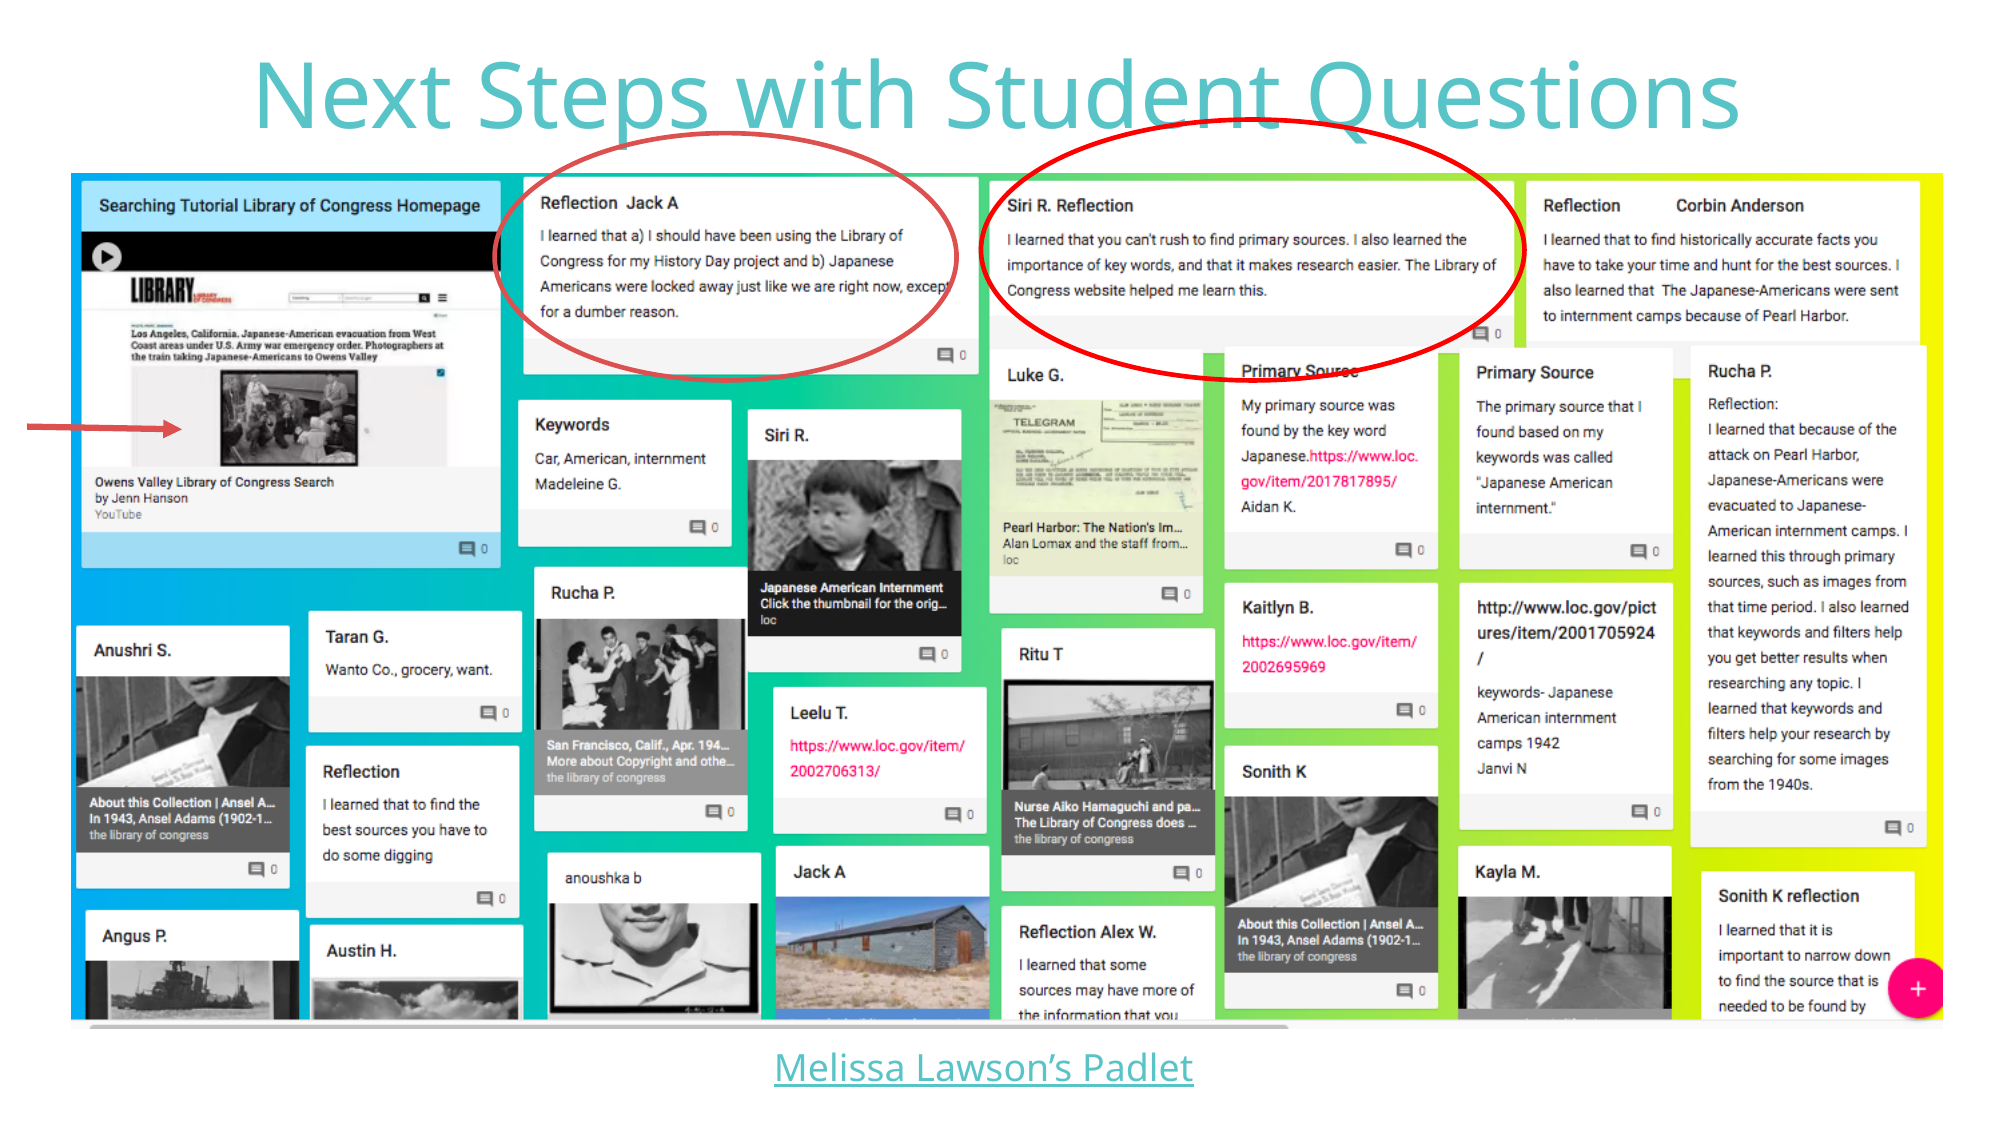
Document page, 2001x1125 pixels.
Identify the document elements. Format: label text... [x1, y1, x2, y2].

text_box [26, 426, 183, 430]
text_box Melissa Lawson’s Padlet [368, 1040, 1599, 1110]
picture [71, 173, 1943, 1030]
text_box [1034, 119, 1471, 172]
text_box [557, 133, 894, 172]
text_box Next Steps with Student Questions [52, 22, 1943, 162]
